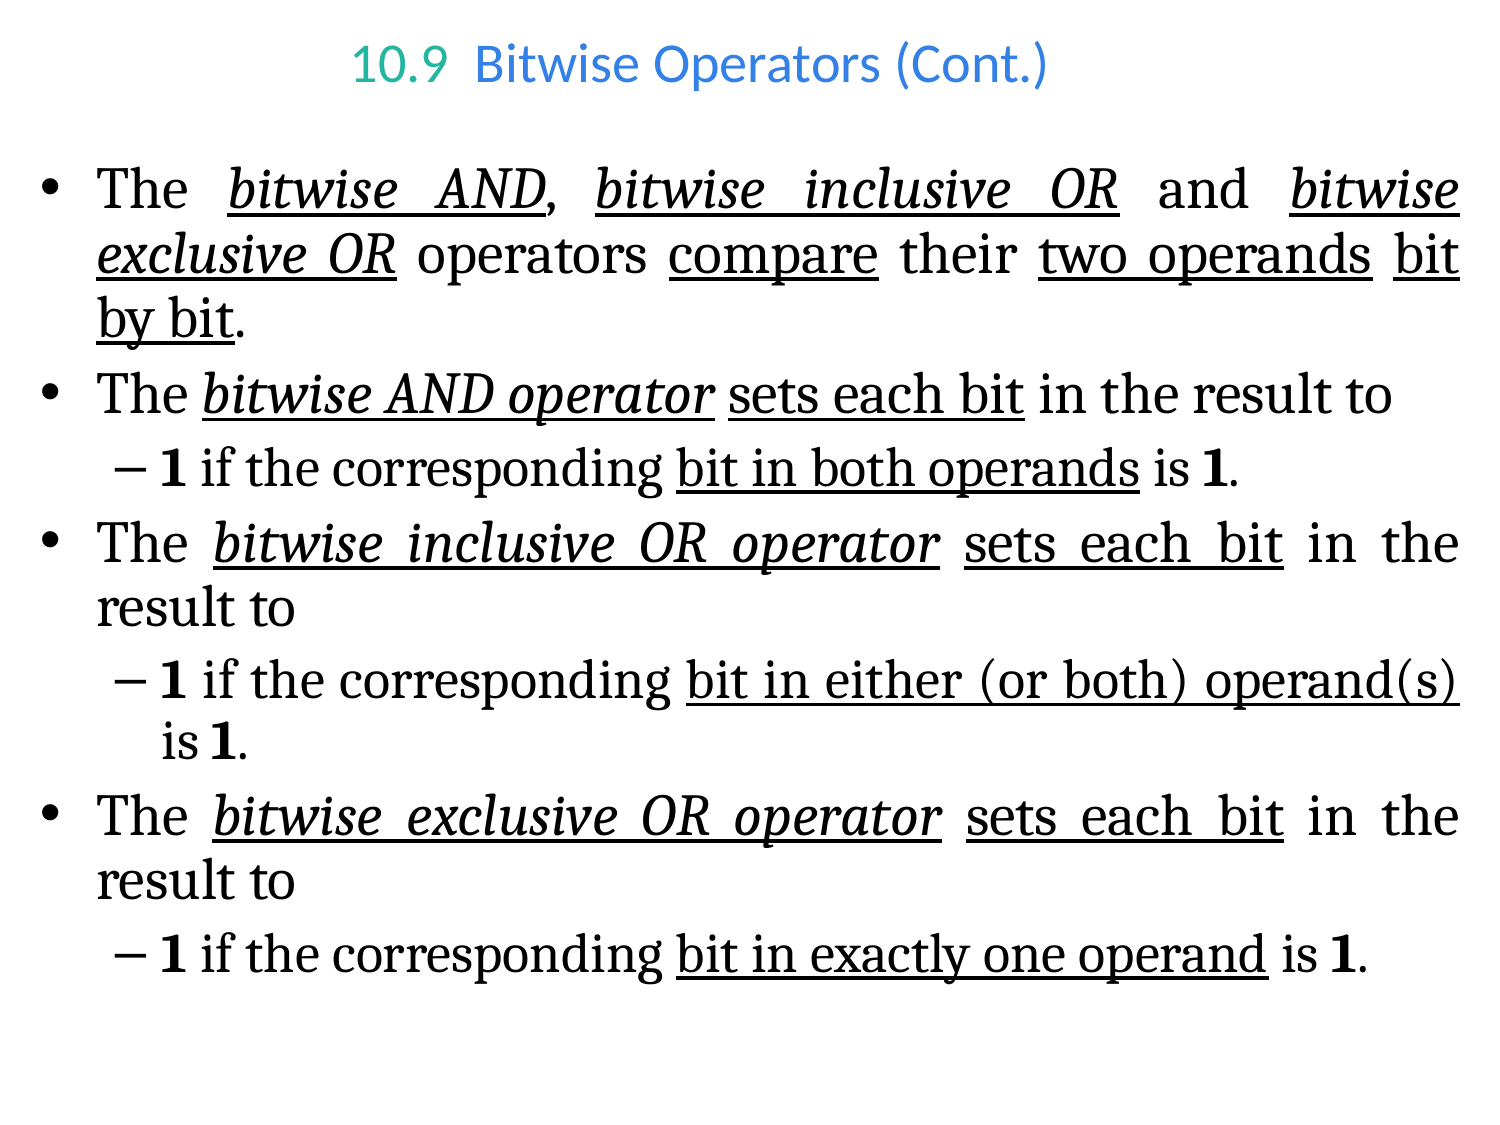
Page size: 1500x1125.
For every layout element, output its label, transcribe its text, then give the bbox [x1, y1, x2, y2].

title 10.9 Bitwise Operators (Cont.) [24, 7, 1375, 112]
list The bitwise AND, bitwise inclusive OR and bitwise exclusive OR operators compare their two operands bit by bit. The bitwise AND operator sets each bit in the result to 1 if the corresponding bit in both operands is 1. The bitwise inclusive OR operator sets each bit in the result to 1 if the corresponding bit in either (or both) operand(s) is 1. The bitwise exclusive OR operator sets each bit in the result to 1 if the corresponding bit in exactly one operand is 1. [24, 149, 1475, 1063]
